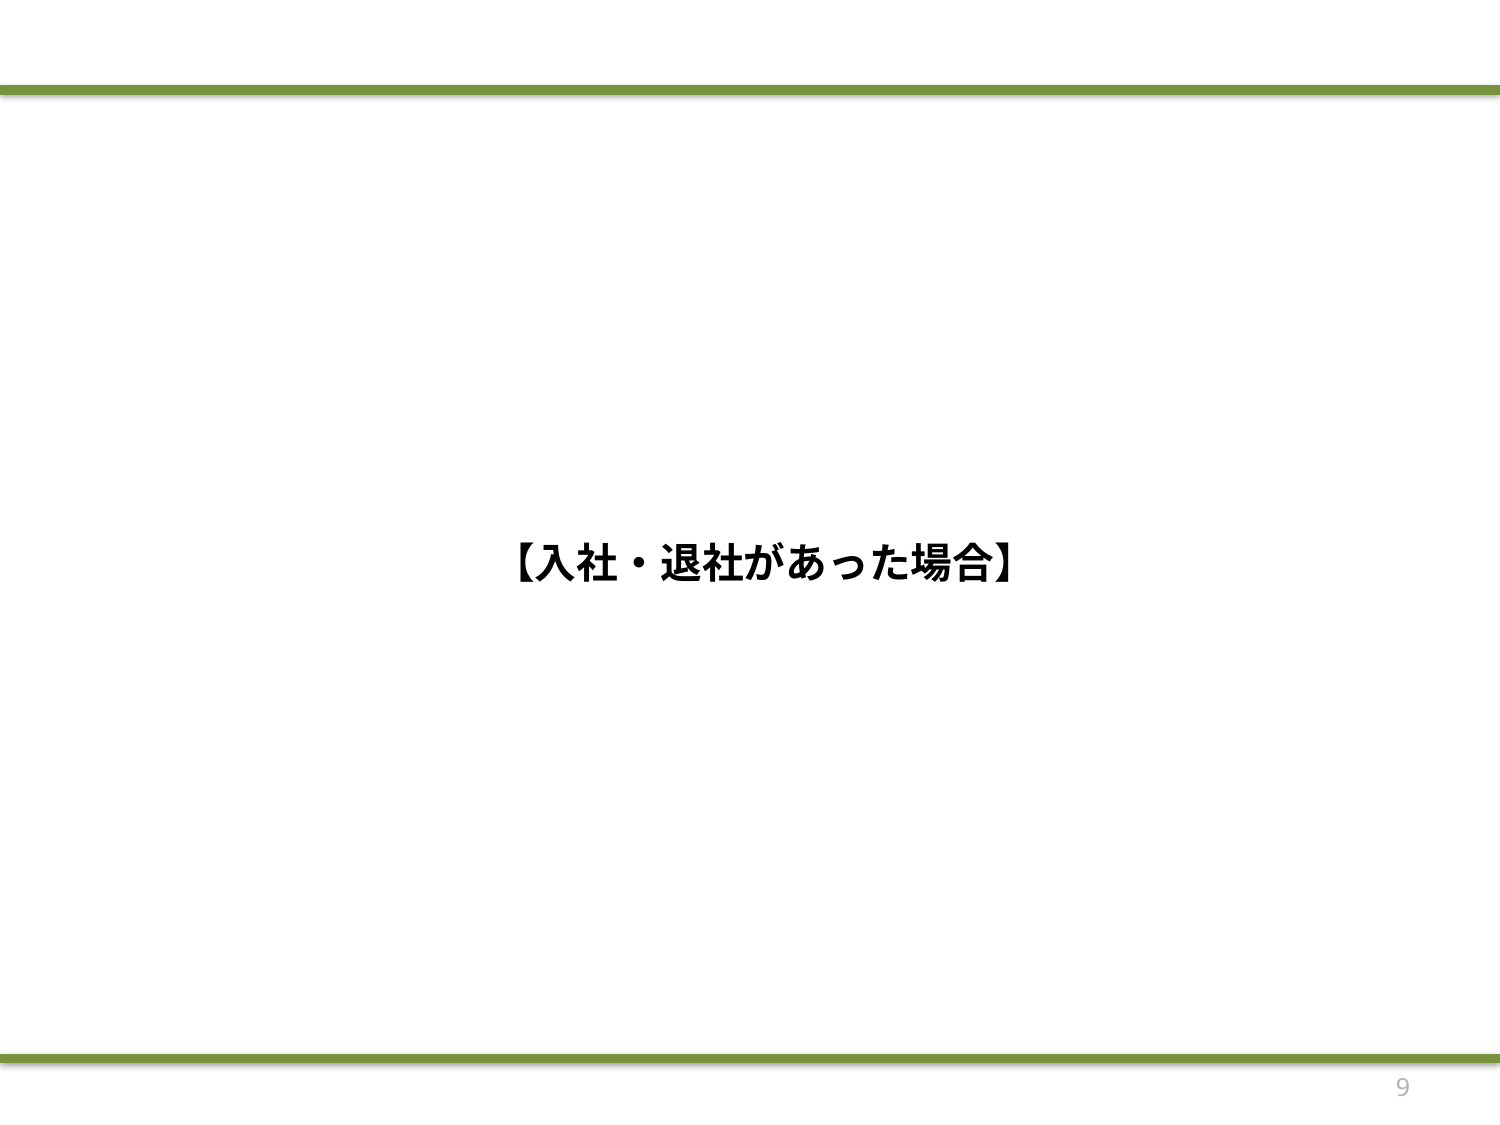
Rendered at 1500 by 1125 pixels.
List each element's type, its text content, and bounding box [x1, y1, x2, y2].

text_box 【入社・退社があった場合】 [478, 529, 1152, 595]
slide_number 9 [1074, 1058, 1425, 1119]
